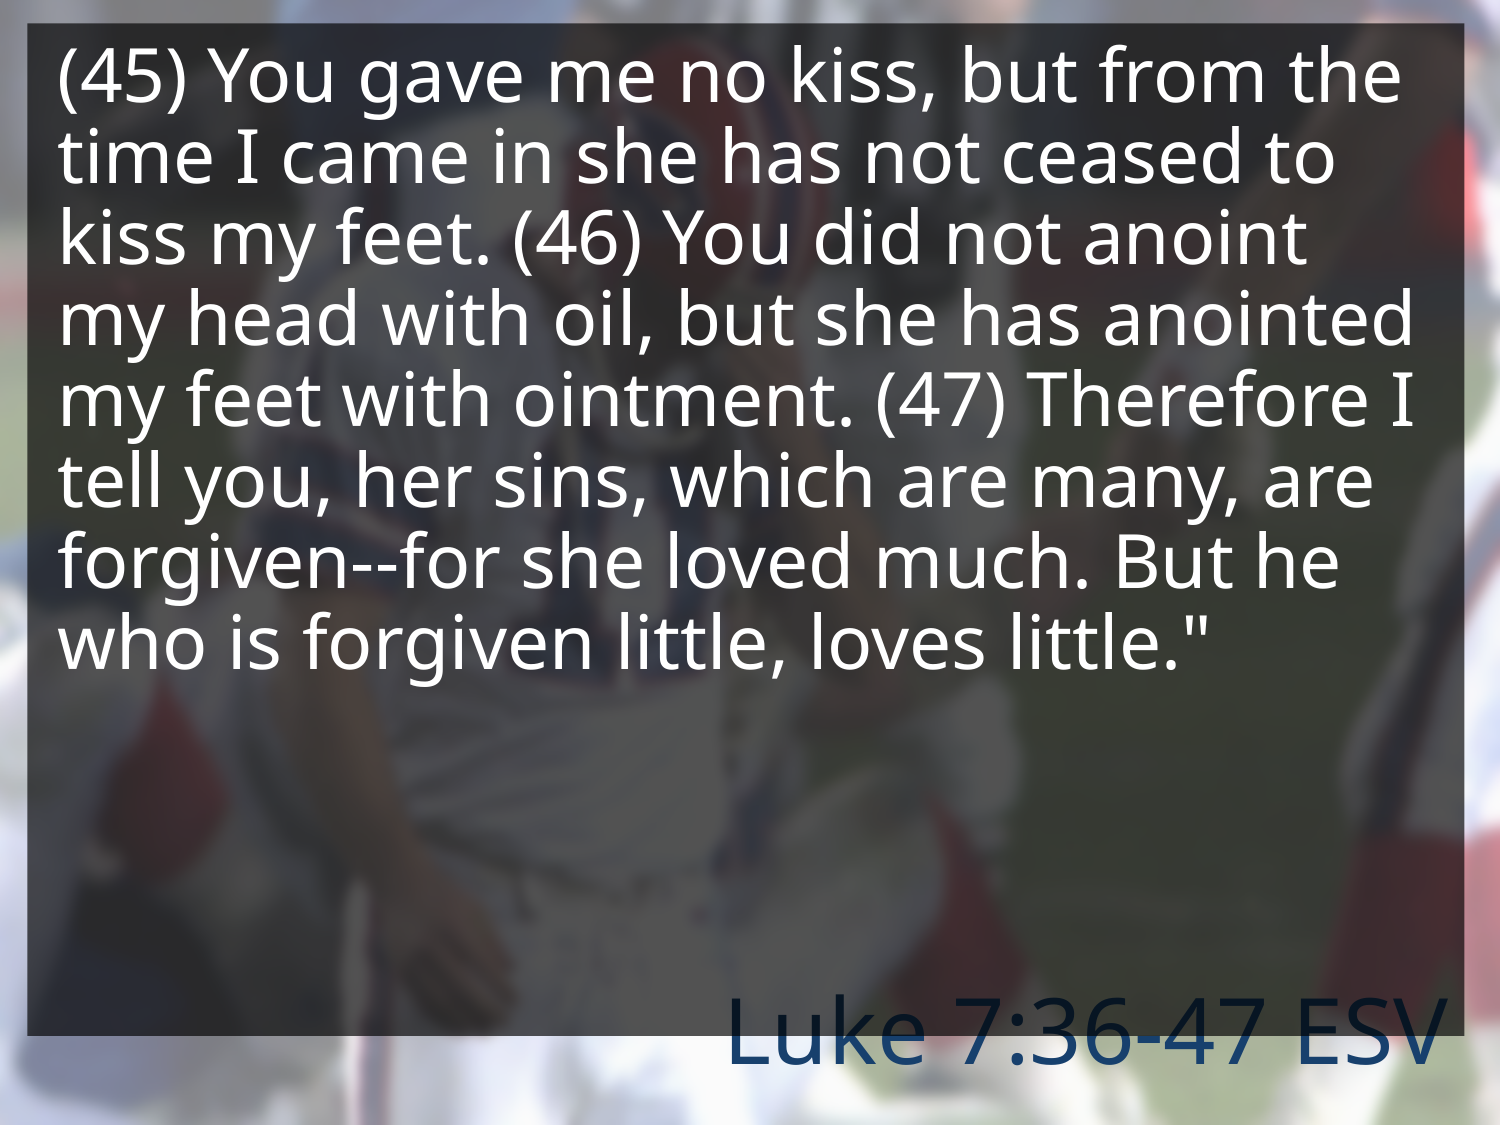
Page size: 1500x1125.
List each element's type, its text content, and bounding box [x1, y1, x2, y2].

picture [0, 0, 1500, 1125]
title Luke 7:36-47 ESV [396, 1036, 1465, 1106]
list (45) You gave me no kiss, but from the time I came in she has not ceased to kiss my feet. (46) You did not anoint my head with oil, but she has anointed my feet with ointment. (47) Therefore I tell you, her sins, which are many, are forgiven--for she loved much. But he who is forgiven little, loves little." [27, 23, 1465, 1036]
